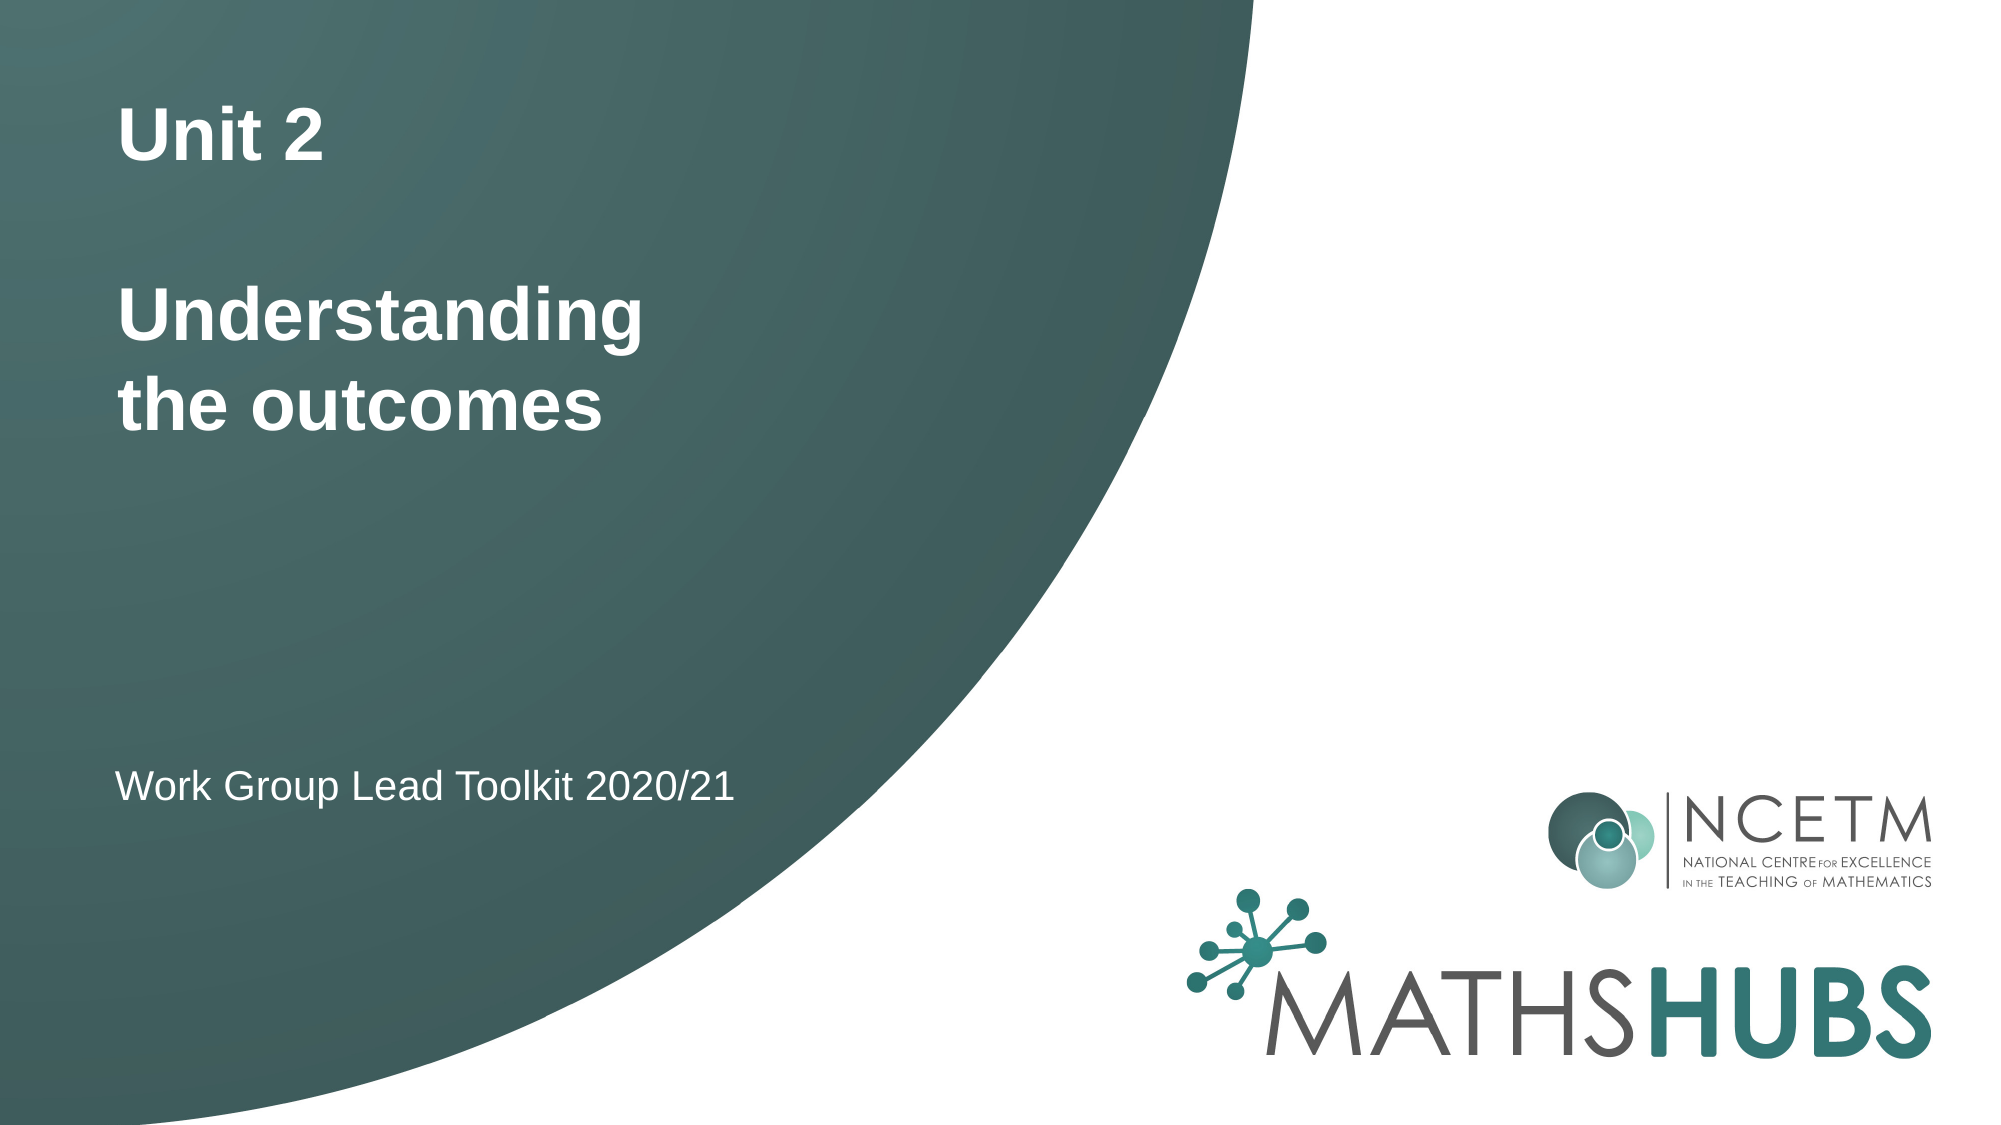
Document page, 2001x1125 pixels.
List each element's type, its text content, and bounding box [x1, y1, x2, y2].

title Unit 2 Understanding the outcomes [102, 78, 729, 504]
picture [0, 0, 2001, 1125]
text_box Work Group Lead Toolkit 2020/21 [99, 751, 776, 835]
